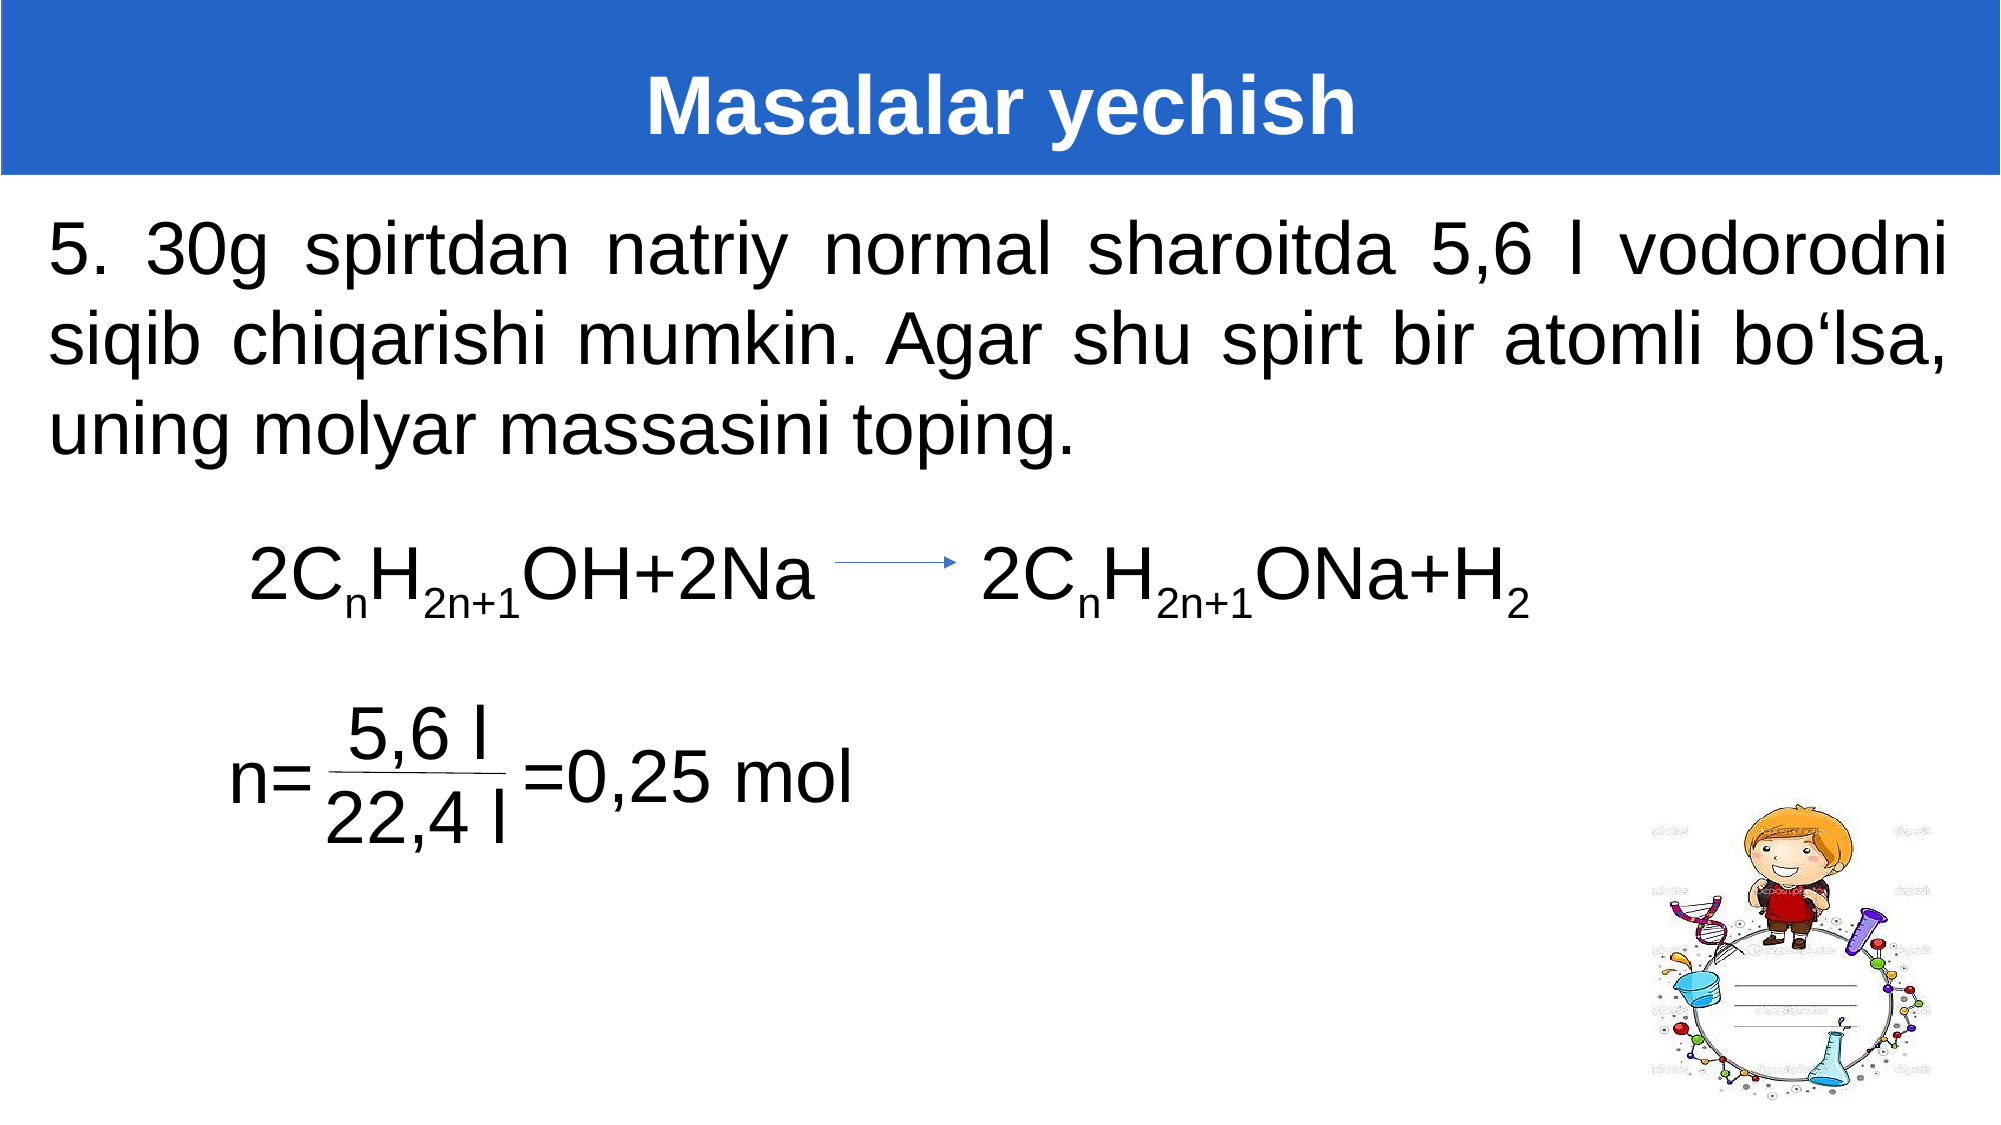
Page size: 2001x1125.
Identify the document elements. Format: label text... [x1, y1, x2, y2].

text_box 22,4 l [310, 760, 620, 866]
text_box 2CnH2n+1OH+2Na 2CnH2n+1ONa+H2 [233, 509, 1546, 635]
text_box n= [213, 721, 331, 827]
title Masalalar yechish [2, 0, 2000, 175]
text_box =0,25 mol [508, 720, 983, 826]
text_box 5. 30g spirtdan natriy normal sharoitda 5,6 l vodorodni siqib chiqarishi mumkin. Agar shu spirt bir atomli bo‘lsa, uning molyar massasini toping. [33, 192, 1967, 478]
picture [1652, 797, 1931, 1103]
text_box 5,6 l [332, 677, 546, 782]
